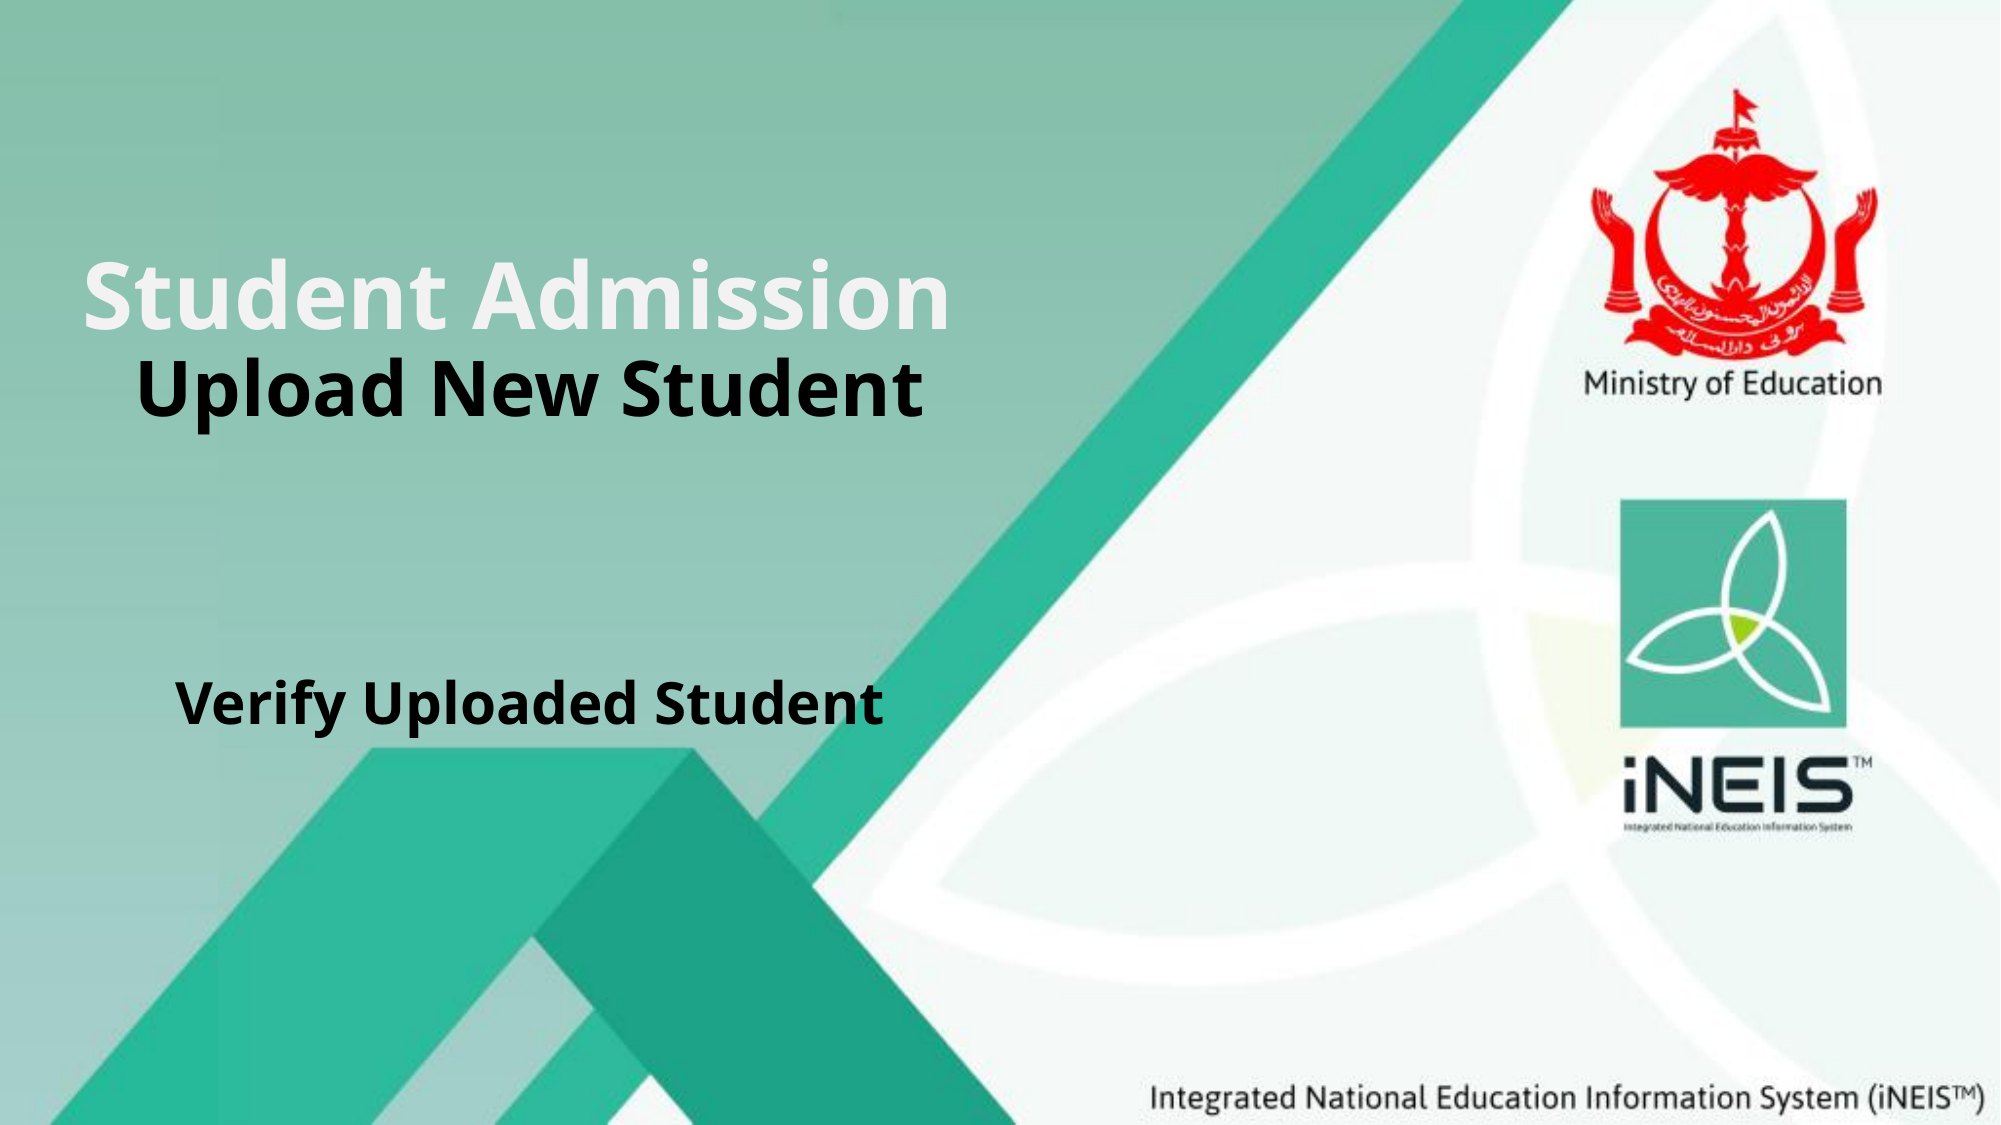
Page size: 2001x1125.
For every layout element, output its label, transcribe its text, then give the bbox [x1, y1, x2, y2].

text_box Student Admission Upload New Student [56, 166, 1005, 441]
title Verify Uploaded Student [56, 471, 1005, 745]
picture [0, 0, 2001, 1125]
